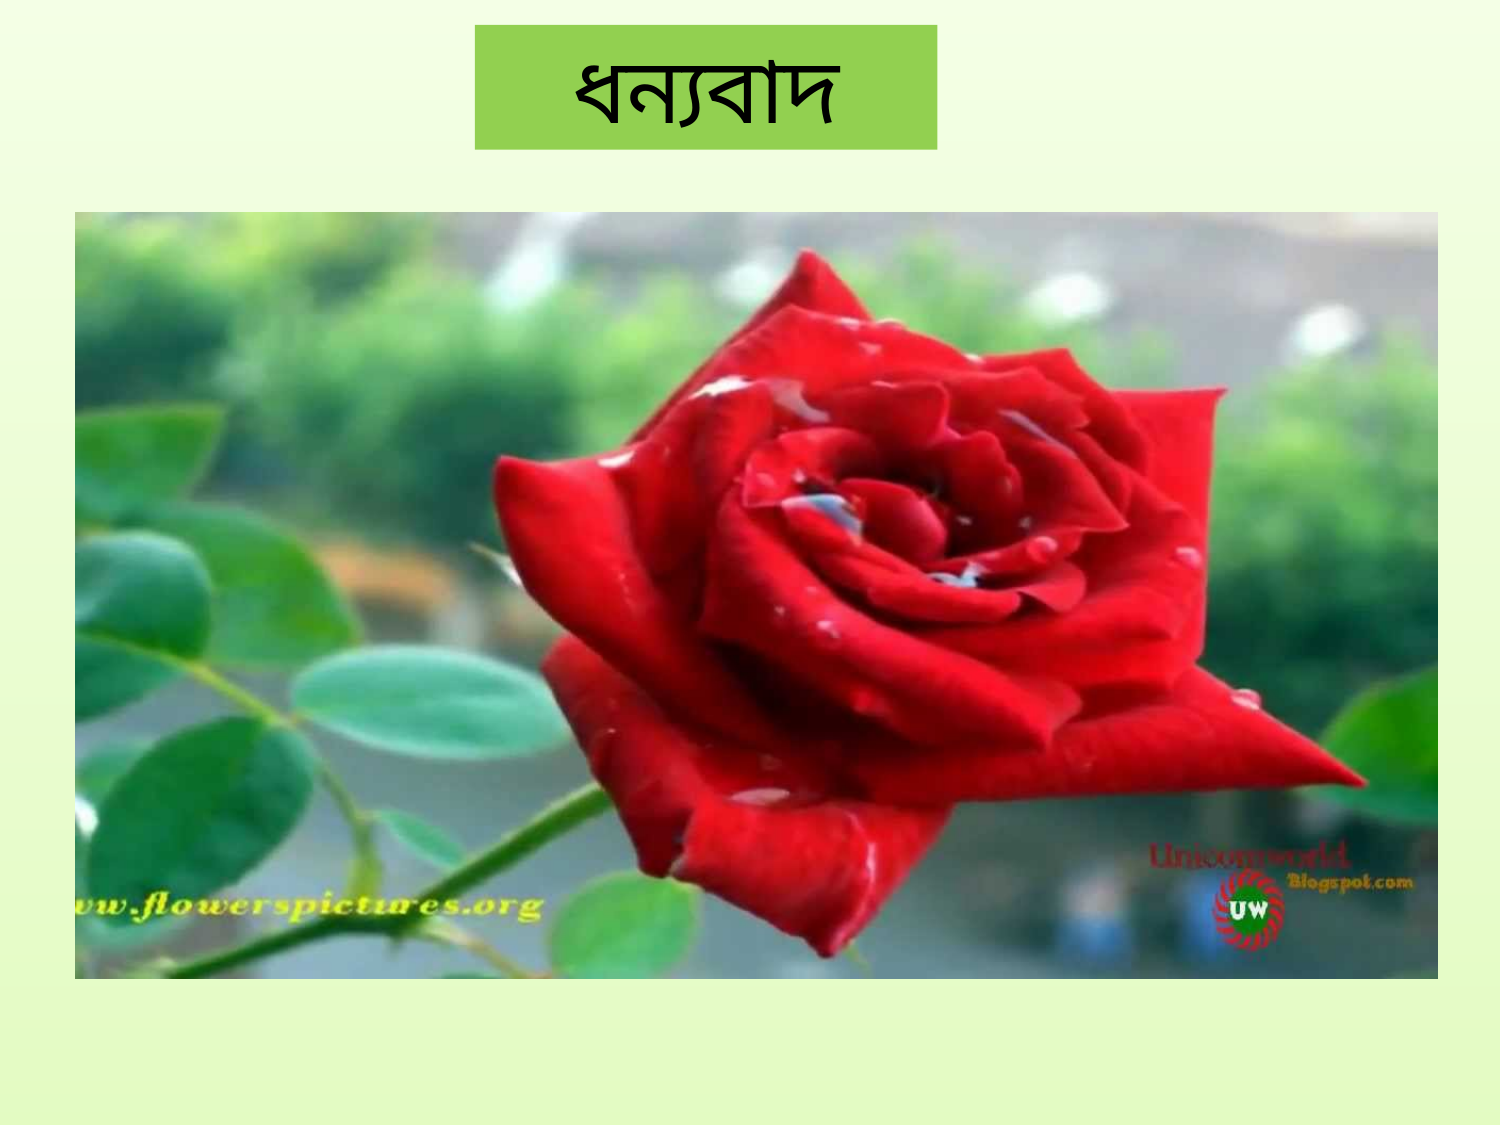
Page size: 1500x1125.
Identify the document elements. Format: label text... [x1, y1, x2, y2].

picture [74, 212, 1438, 980]
text_box ধন্যবাদ [474, 24, 938, 150]
